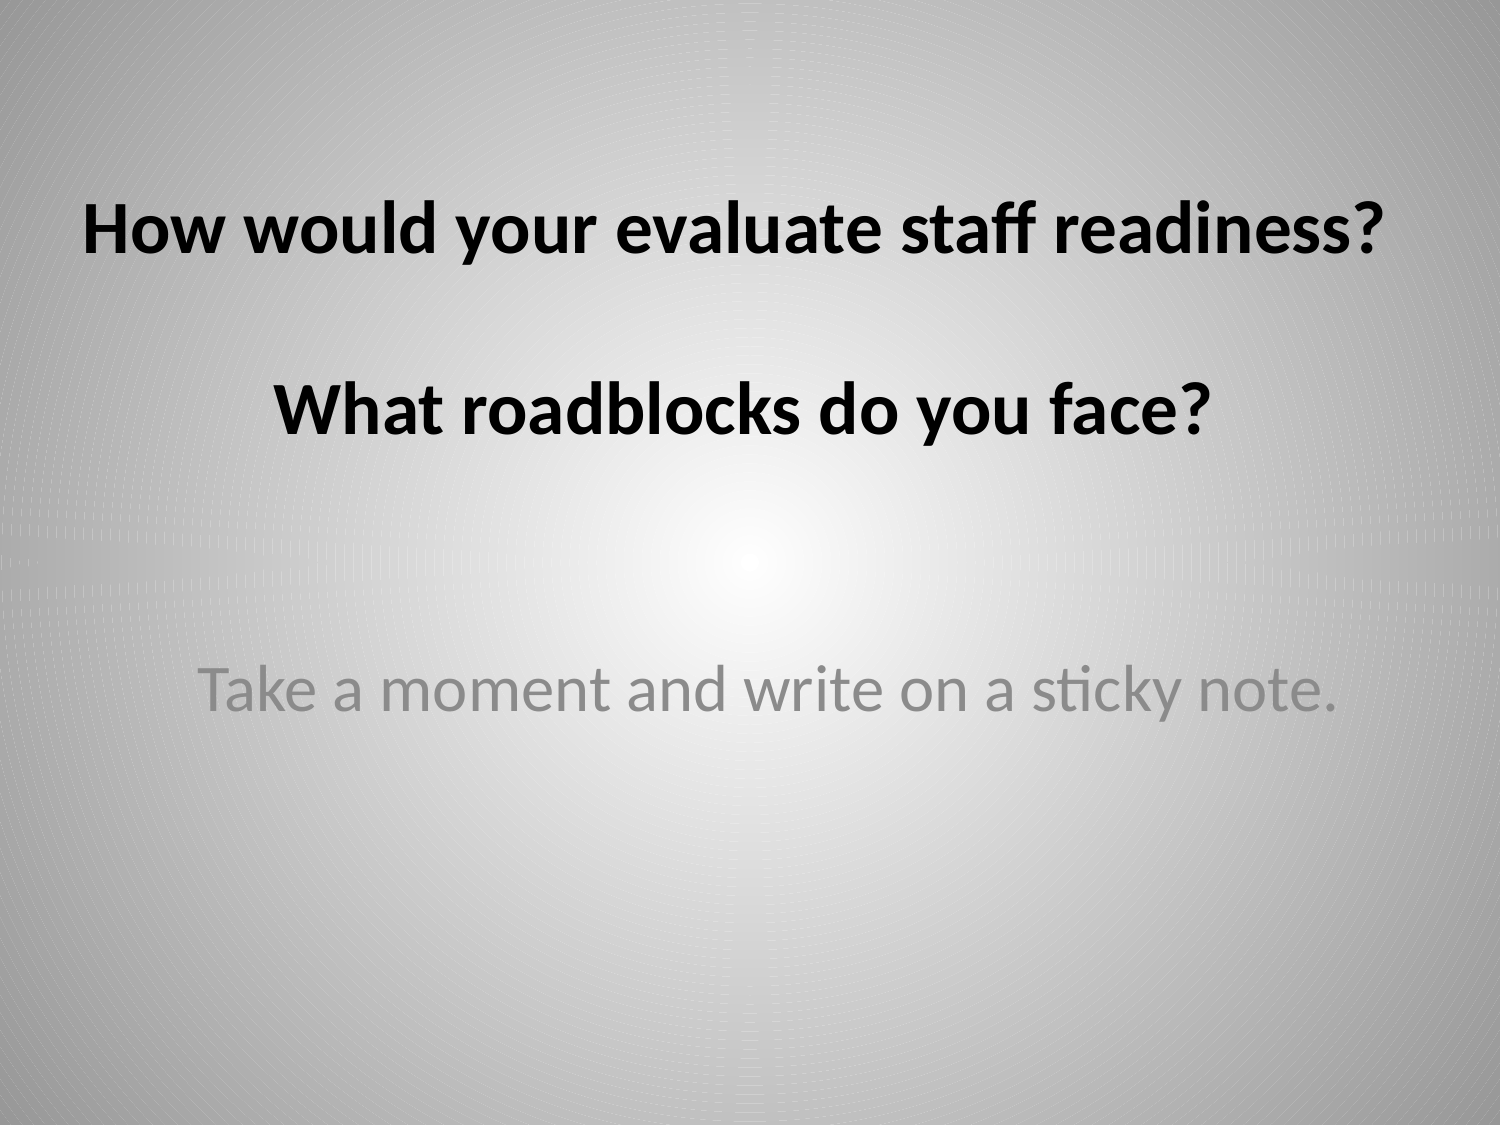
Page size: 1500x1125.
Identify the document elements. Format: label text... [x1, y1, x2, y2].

subtitle Take a moment and write on a sticky note. [150, 637, 1388, 925]
title How would your evaluate staff readiness? What roadblocks do you face? [50, 37, 1438, 591]
